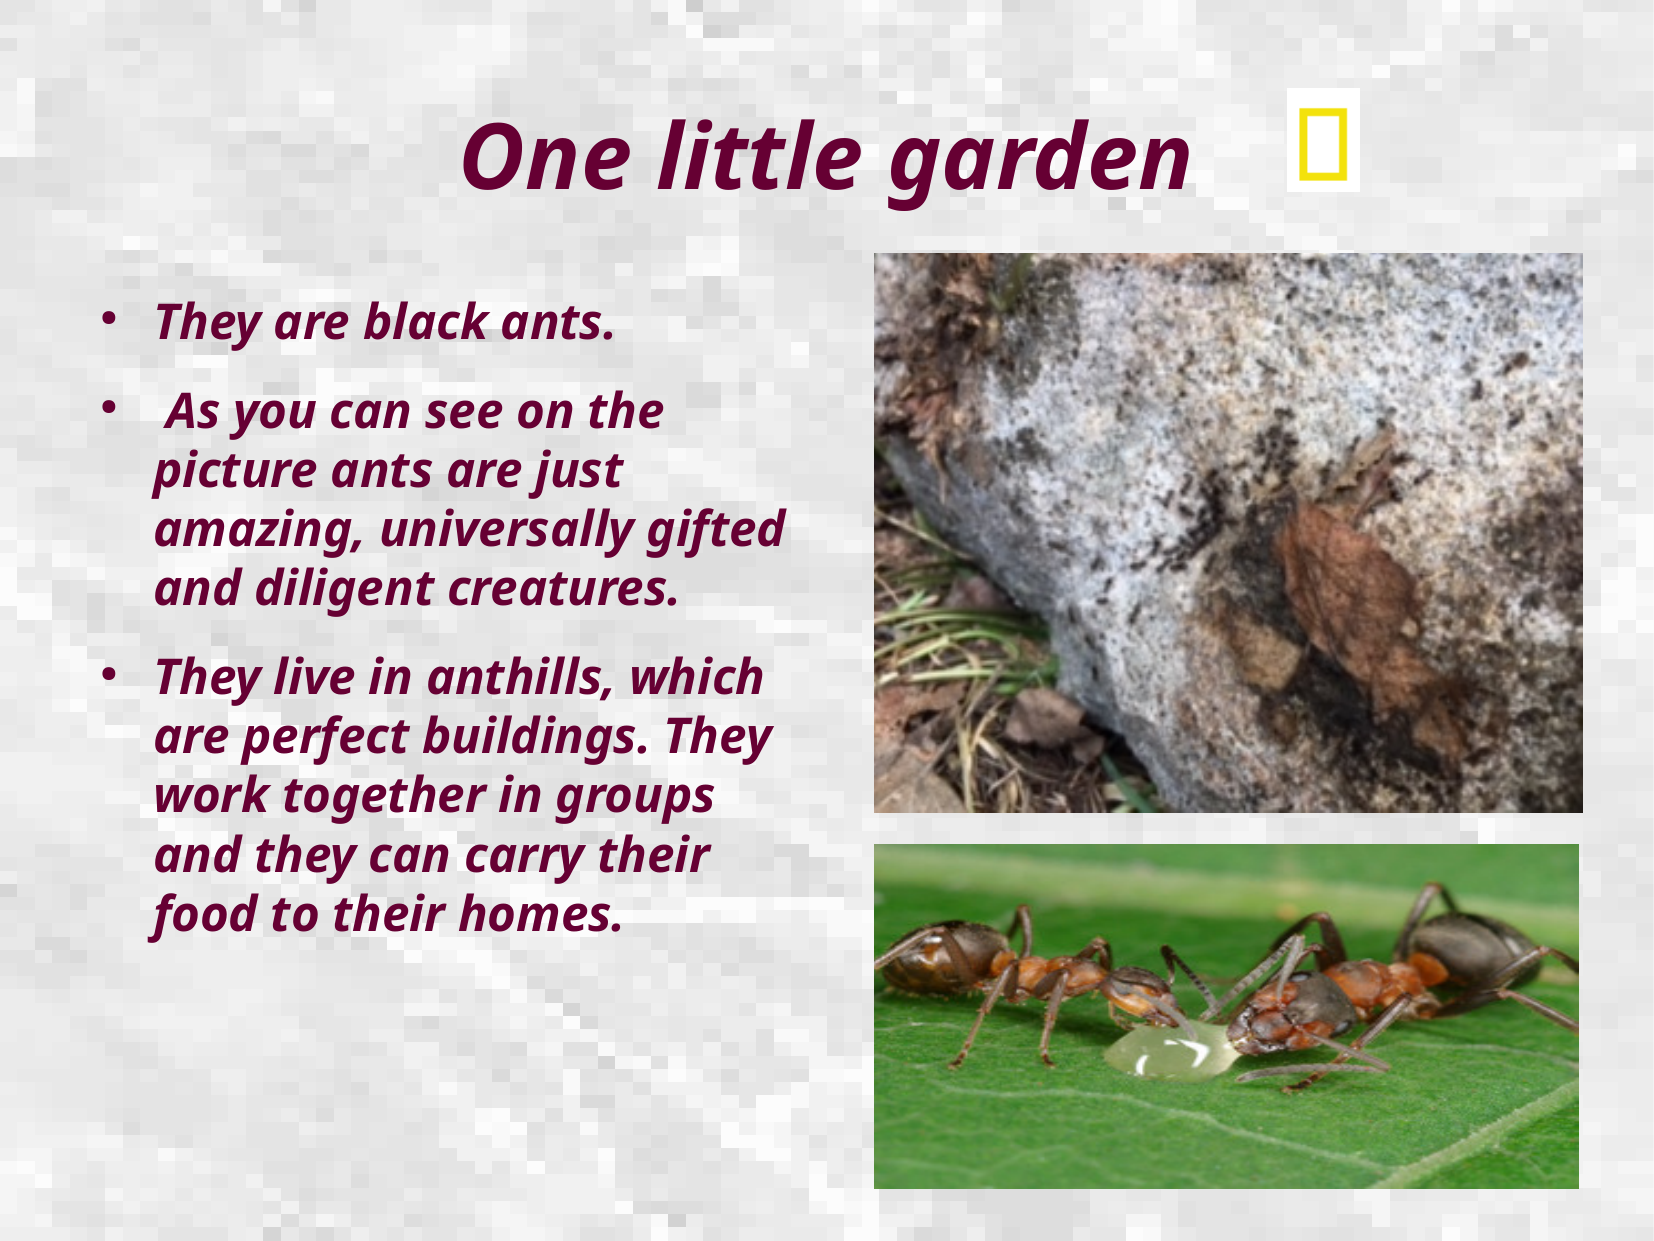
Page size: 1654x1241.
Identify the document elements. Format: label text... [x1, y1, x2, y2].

title One little garden [82, 49, 1571, 257]
list They are black ants. As you can see on the picture ants are just amazing, universally gifted and diligent creatures. They live in anthills, which are perfect buildings. They work together in groups and they can carry their food to their homes. [82, 290, 815, 1176]
picture [0, 0, 1654, 1241]
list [873, 253, 1584, 814]
